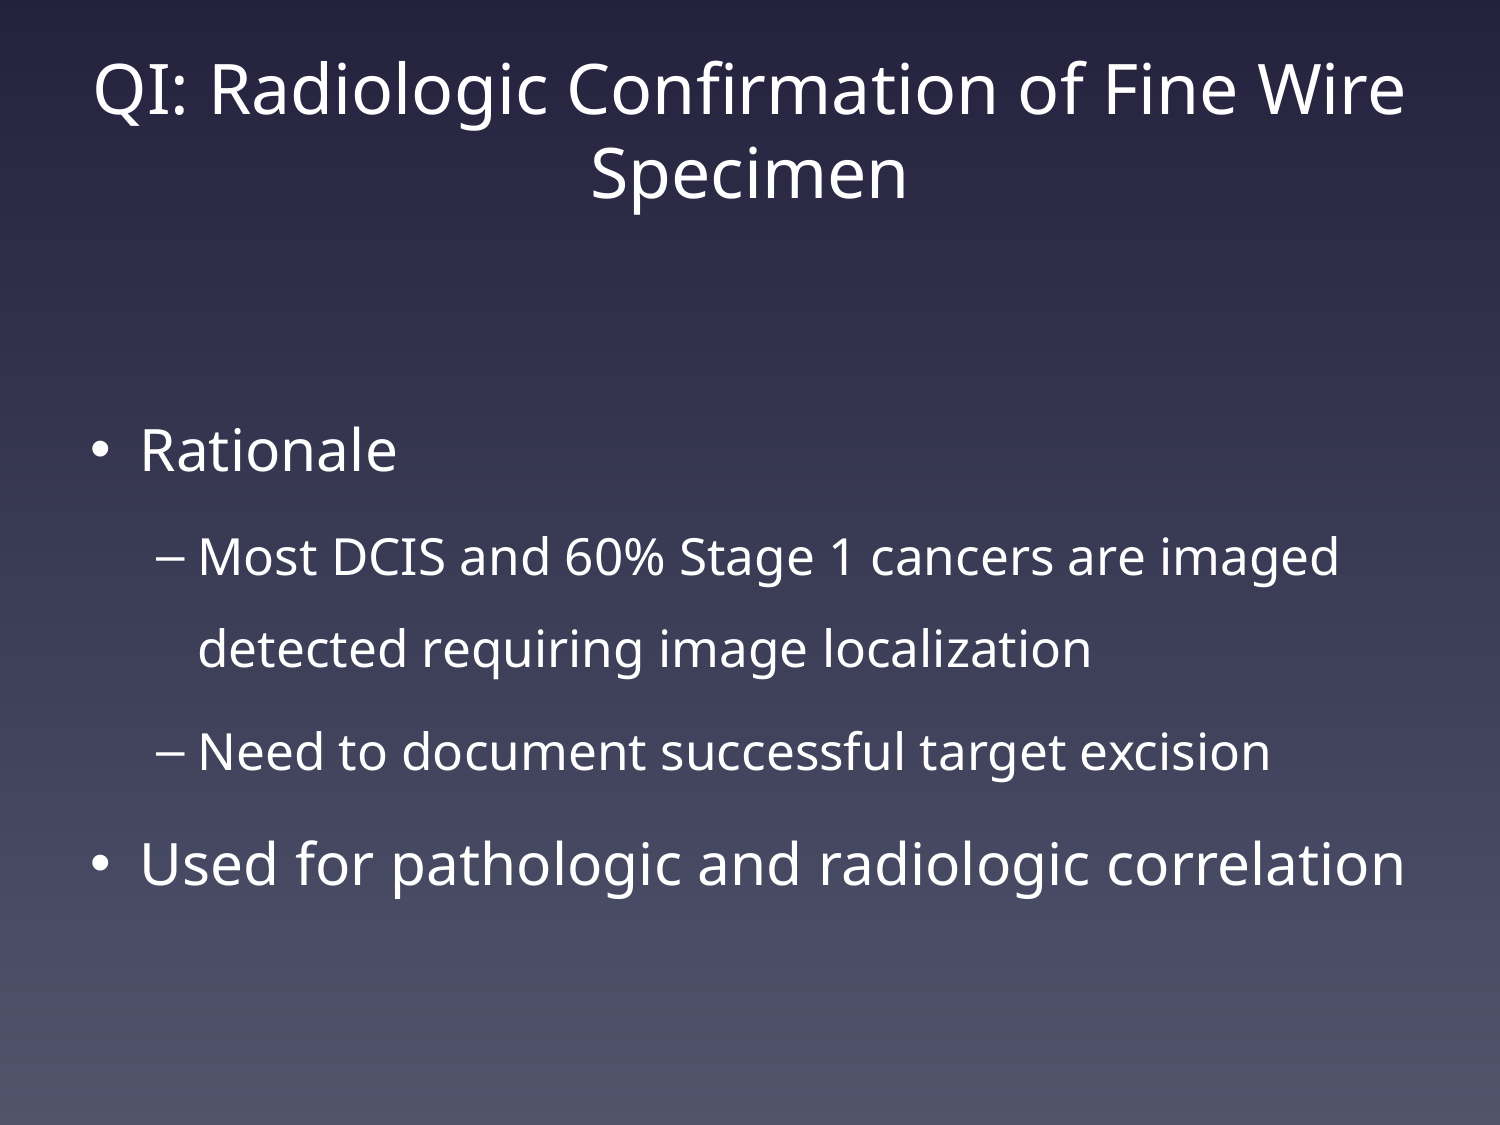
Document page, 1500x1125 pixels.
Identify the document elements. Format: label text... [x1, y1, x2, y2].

title QI: Radiologic Confirmation of Fine Wire Specimen [75, 37, 1425, 225]
list Rationale Most DCIS and 60% Stage 1 cancers are imaged detected requiring image localization Need to document successful target excision Used for pathologic and radiologic correlation [75, 324, 1425, 1068]
